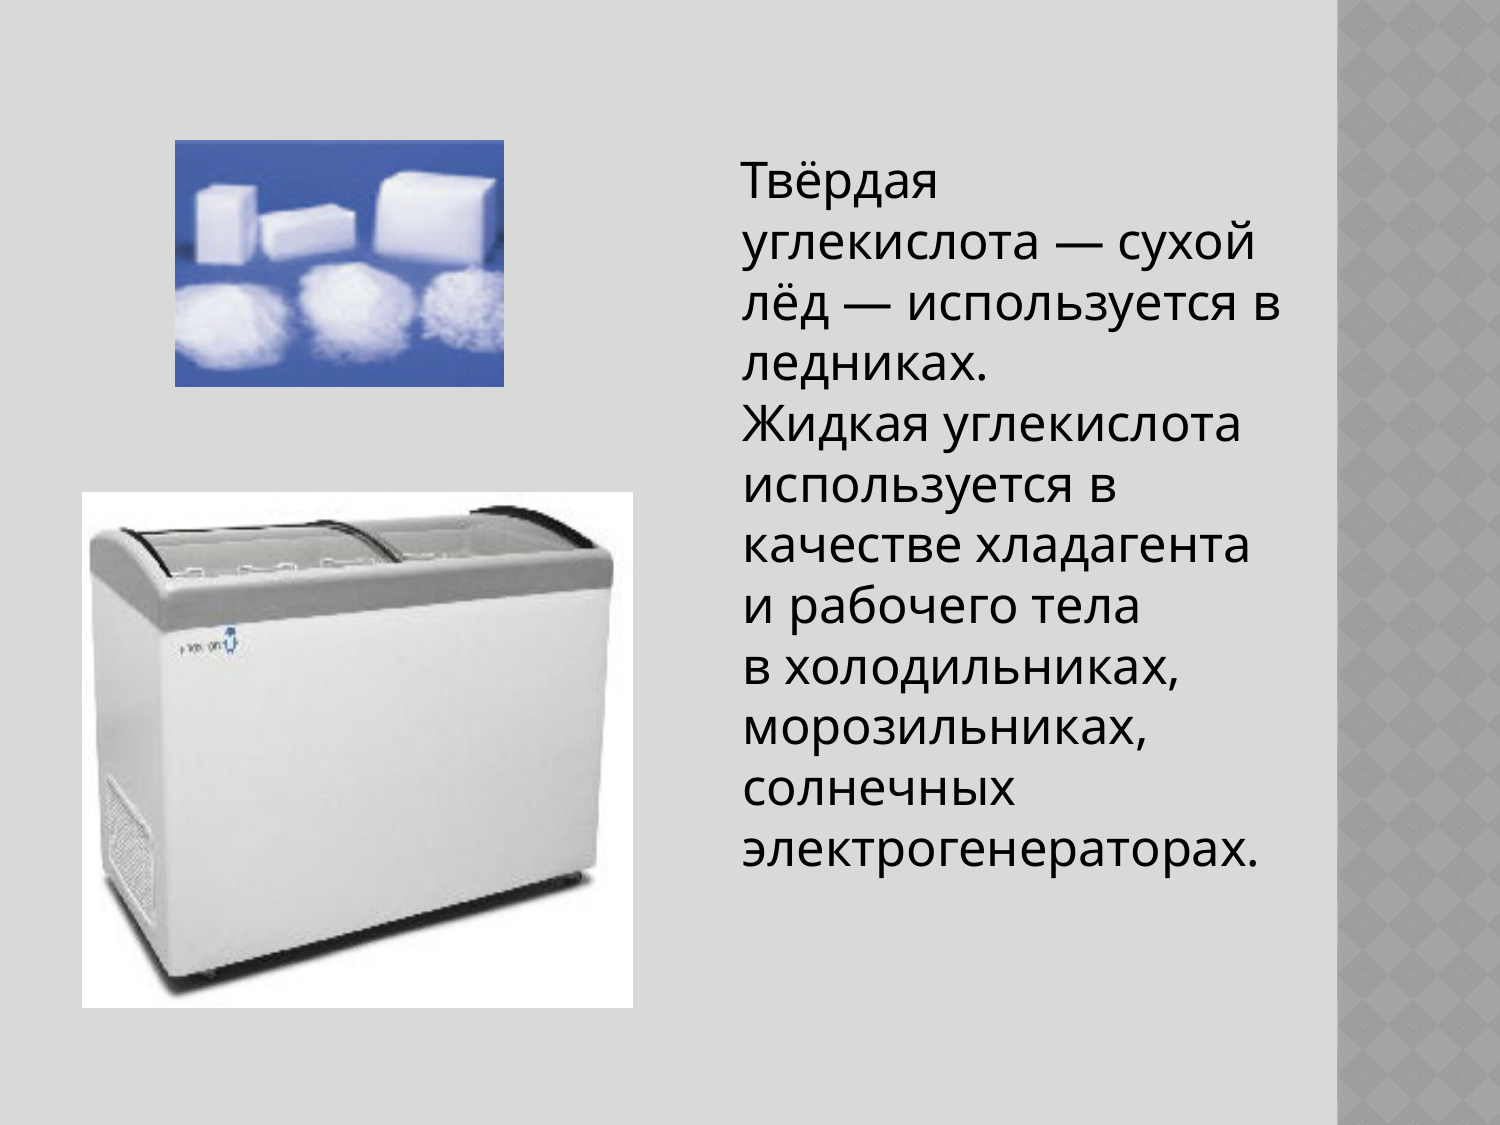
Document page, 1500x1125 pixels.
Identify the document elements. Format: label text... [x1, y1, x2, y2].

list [175, 140, 505, 388]
picture [81, 491, 634, 1009]
list Твёрдая углекислота — сухой лёд — используется в ледниках. Жидкая углекислота используется в качестве хладагента и рабочего тела в холодильниках, морозильниках, солнечных электрогенераторах. [685, 140, 1301, 1005]
